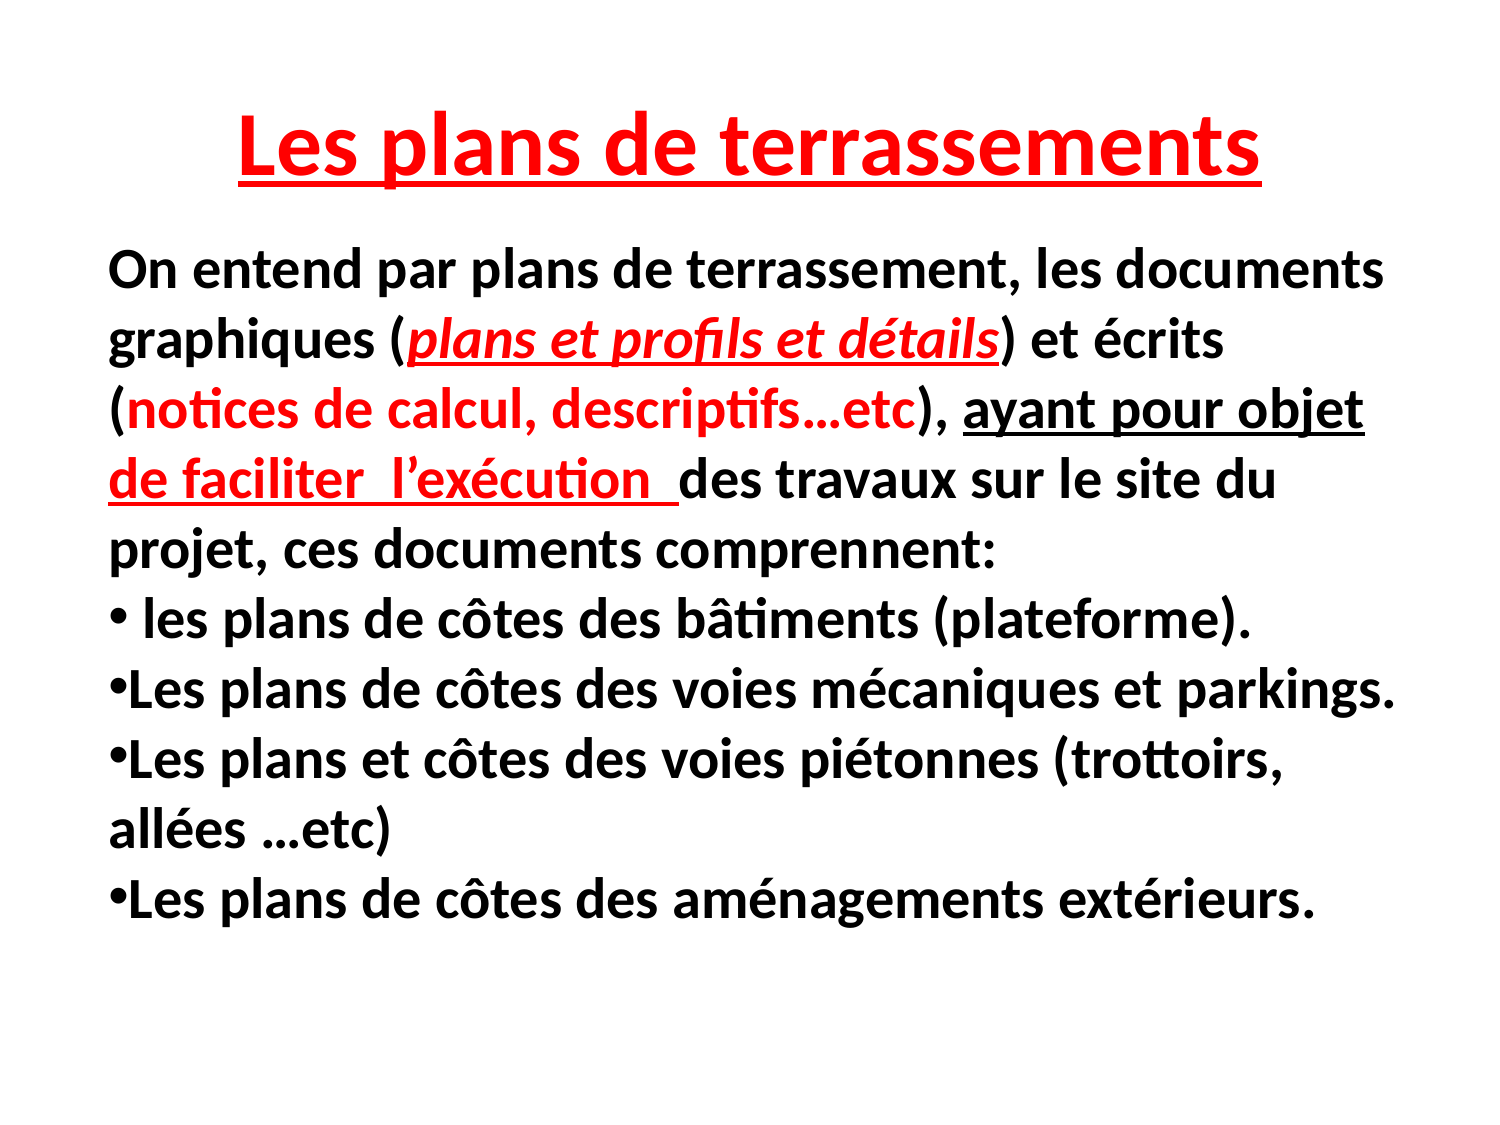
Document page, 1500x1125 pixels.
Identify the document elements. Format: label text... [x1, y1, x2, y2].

text_box On entend par plans de terrassement, les documents graphiques (plans et profils et détails) et écrits (notices de calcul, descriptifs…etc), ayant pour objet de faciliter l’exécution des travaux sur le site du projet, ces documents comprennent: les plans de côtes des bâtiments (plateforme). Les plans de côtes des voies mécaniques et parkings. Les plans et côtes des voies piétonnes (trottoirs, allées …etc) Les plans de côtes des aménagements extérieurs. [93, 222, 1418, 1008]
title Les plans de terrassements [75, 45, 1425, 233]
